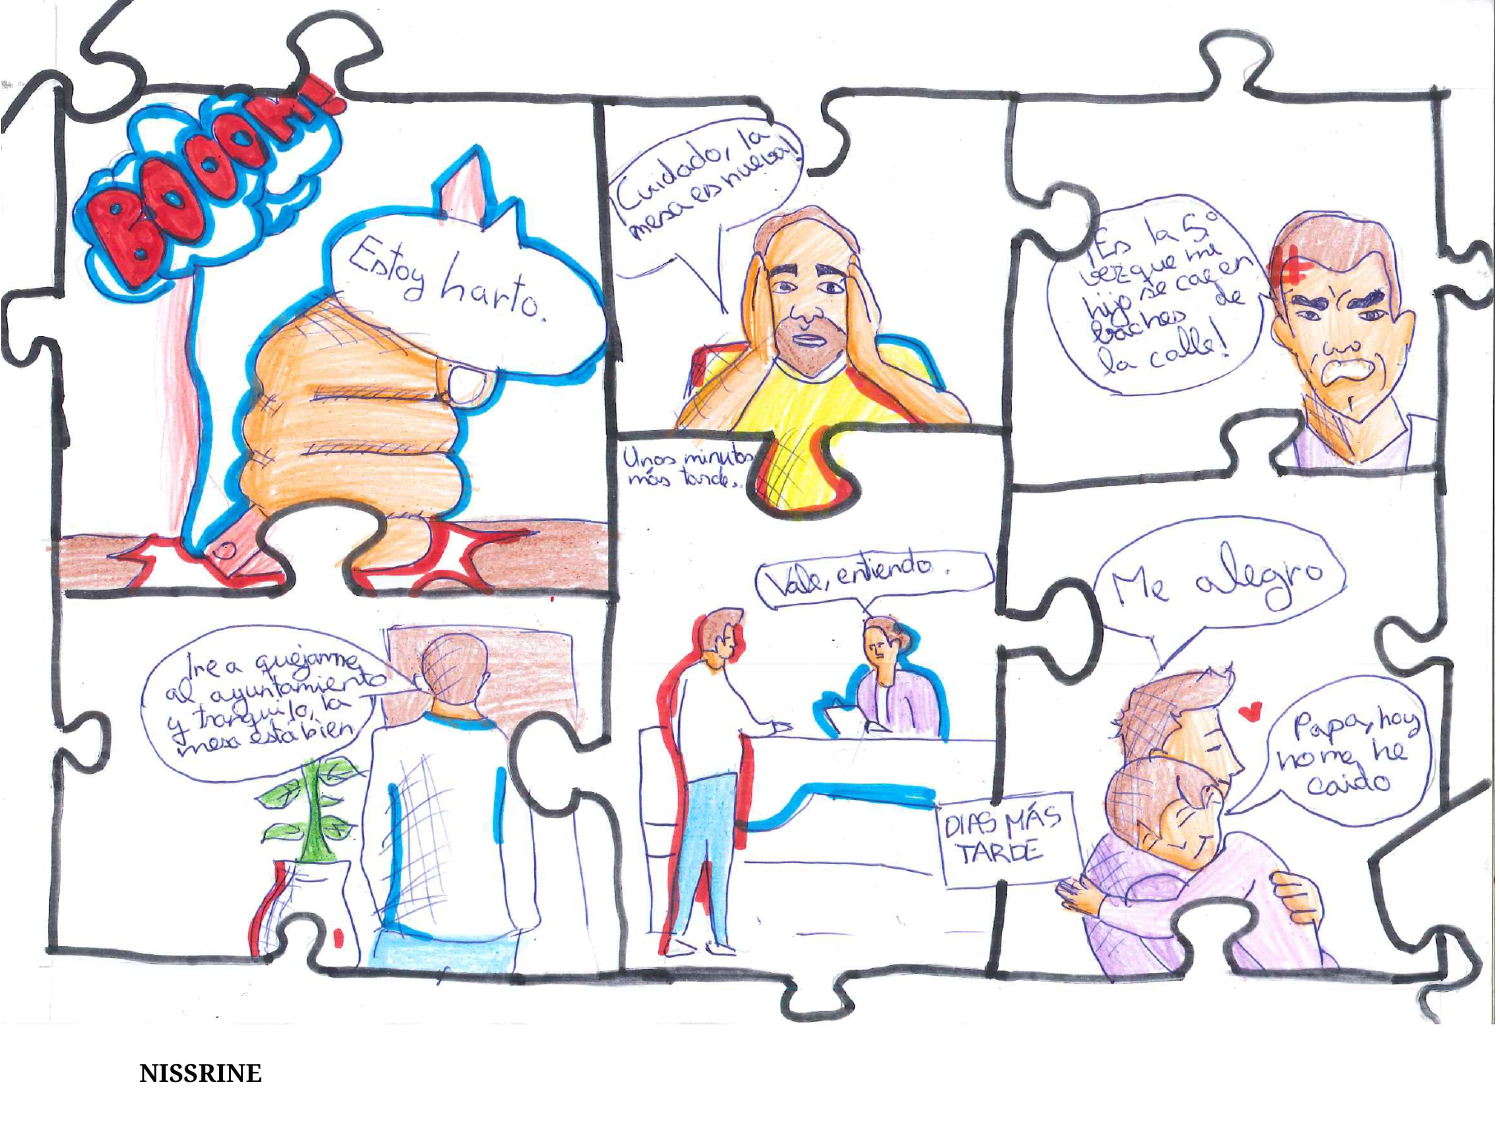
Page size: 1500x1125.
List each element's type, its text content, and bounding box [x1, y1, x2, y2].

title NISSRINE [24, 1037, 229, 1108]
picture [2, 0, 1494, 1125]
